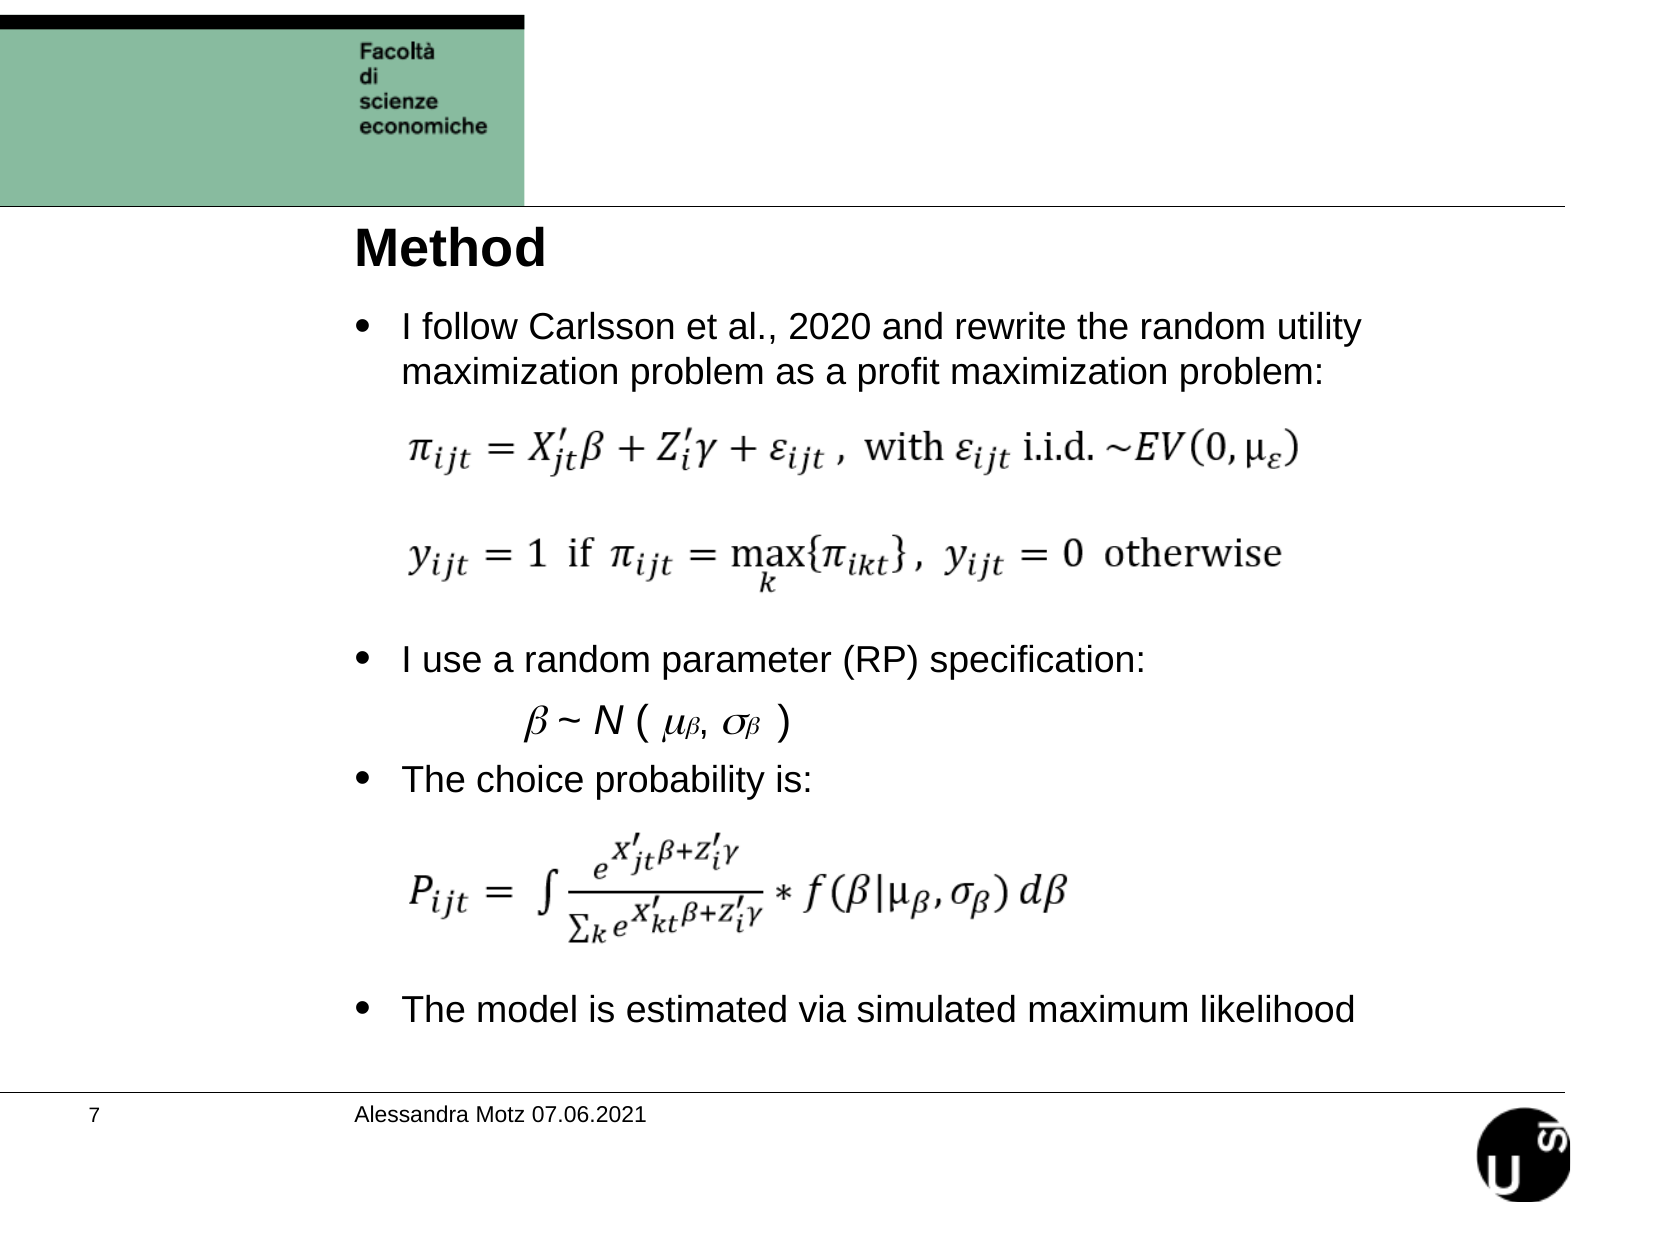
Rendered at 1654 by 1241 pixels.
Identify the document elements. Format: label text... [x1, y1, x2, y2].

list Method [354, 212, 1565, 299]
picture [391, 808, 1090, 978]
footer Alessandra Motz 07.06.2021 [354, 1100, 1433, 1140]
picture [391, 405, 1329, 612]
list I follow Carlsson et al., 2020 and rewrite the random utility maximization problem as a profit maximization problem: I use a random parameter (RP) specification: b ~ N ( mb, sb ) The choice probability is: The model is estimated via simulated maximum likelihood [354, 302, 1565, 1083]
